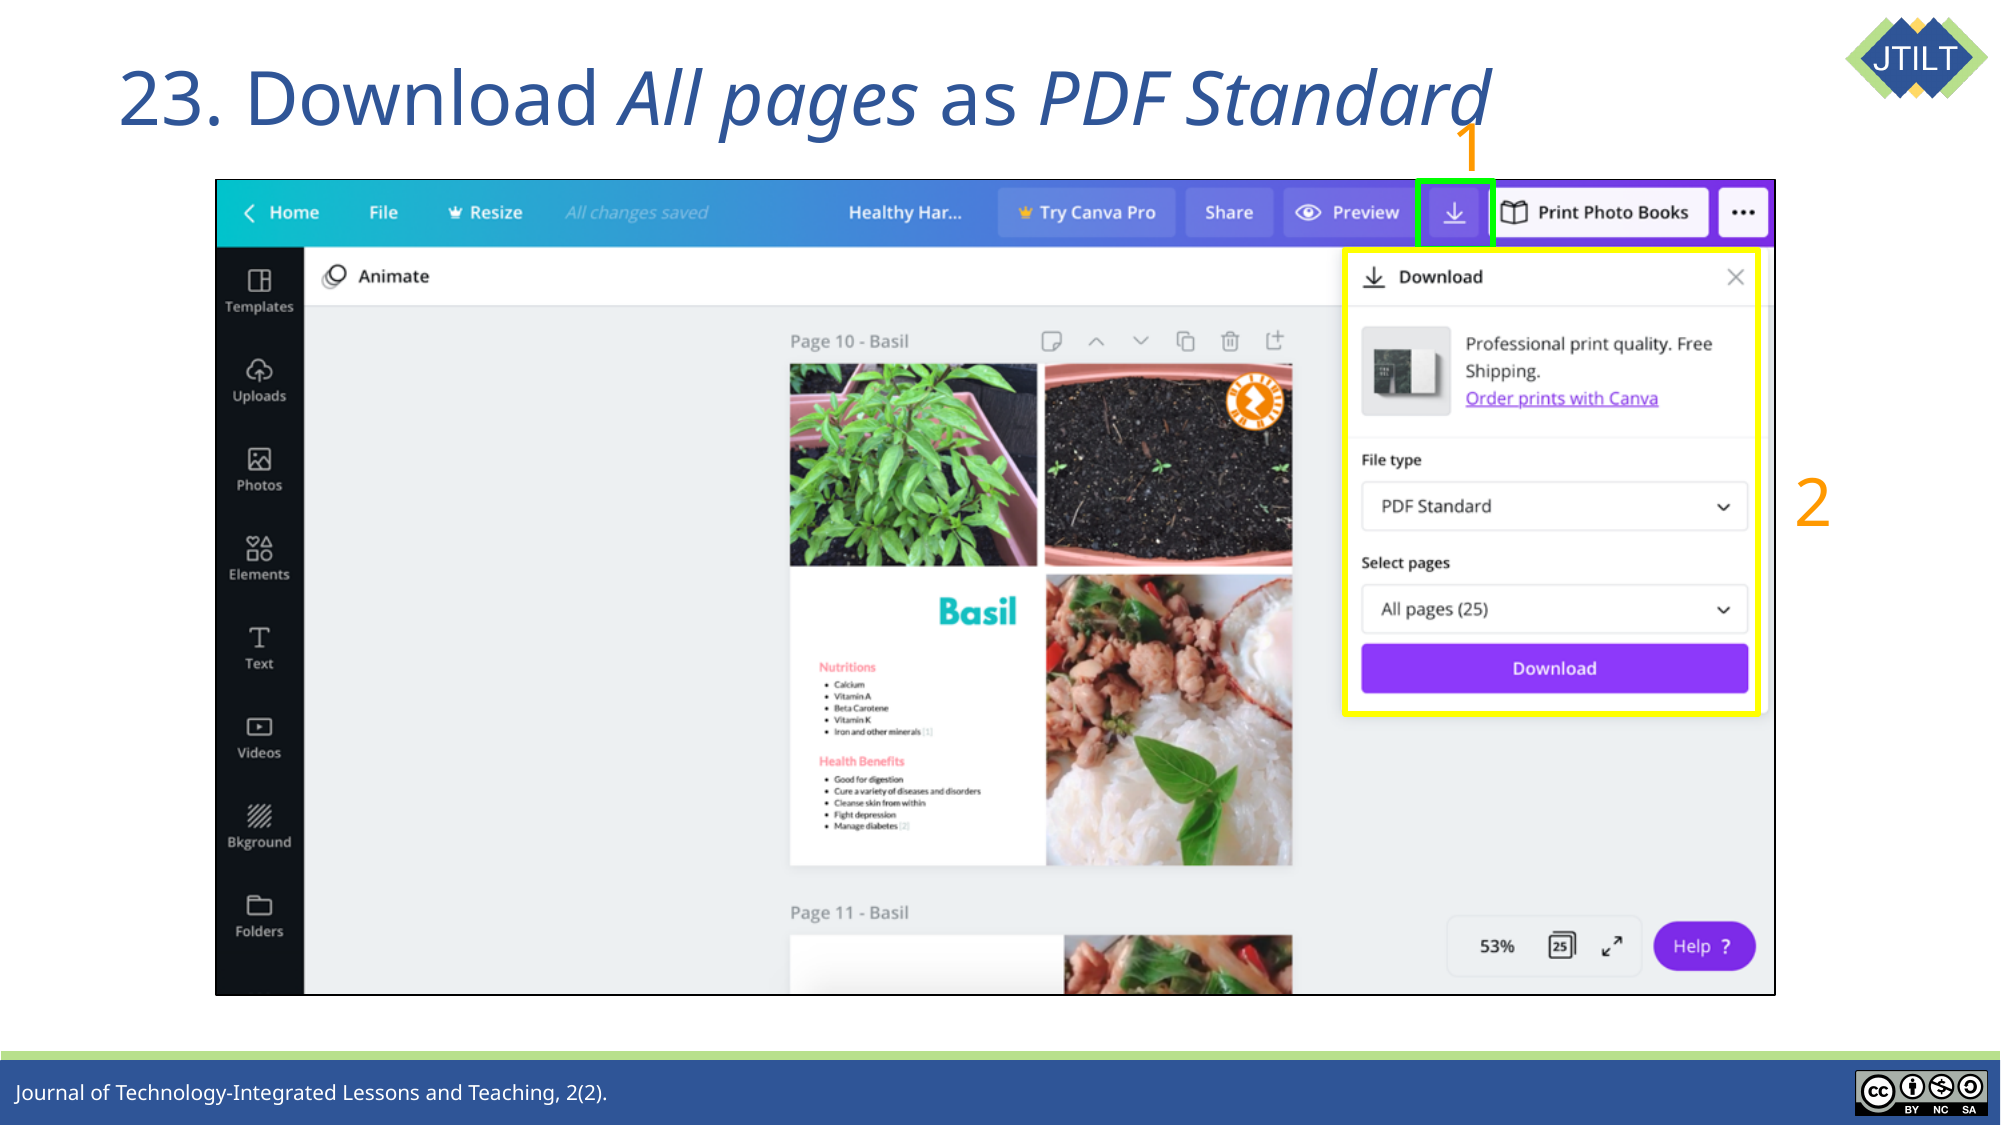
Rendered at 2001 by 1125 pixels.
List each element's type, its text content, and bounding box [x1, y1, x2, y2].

title 23. Download All pages as PDF Standard [103, 35, 1952, 148]
picture [1845, 17, 1988, 99]
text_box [216, 84, 1857, 995]
picture [1855, 1070, 1988, 1116]
